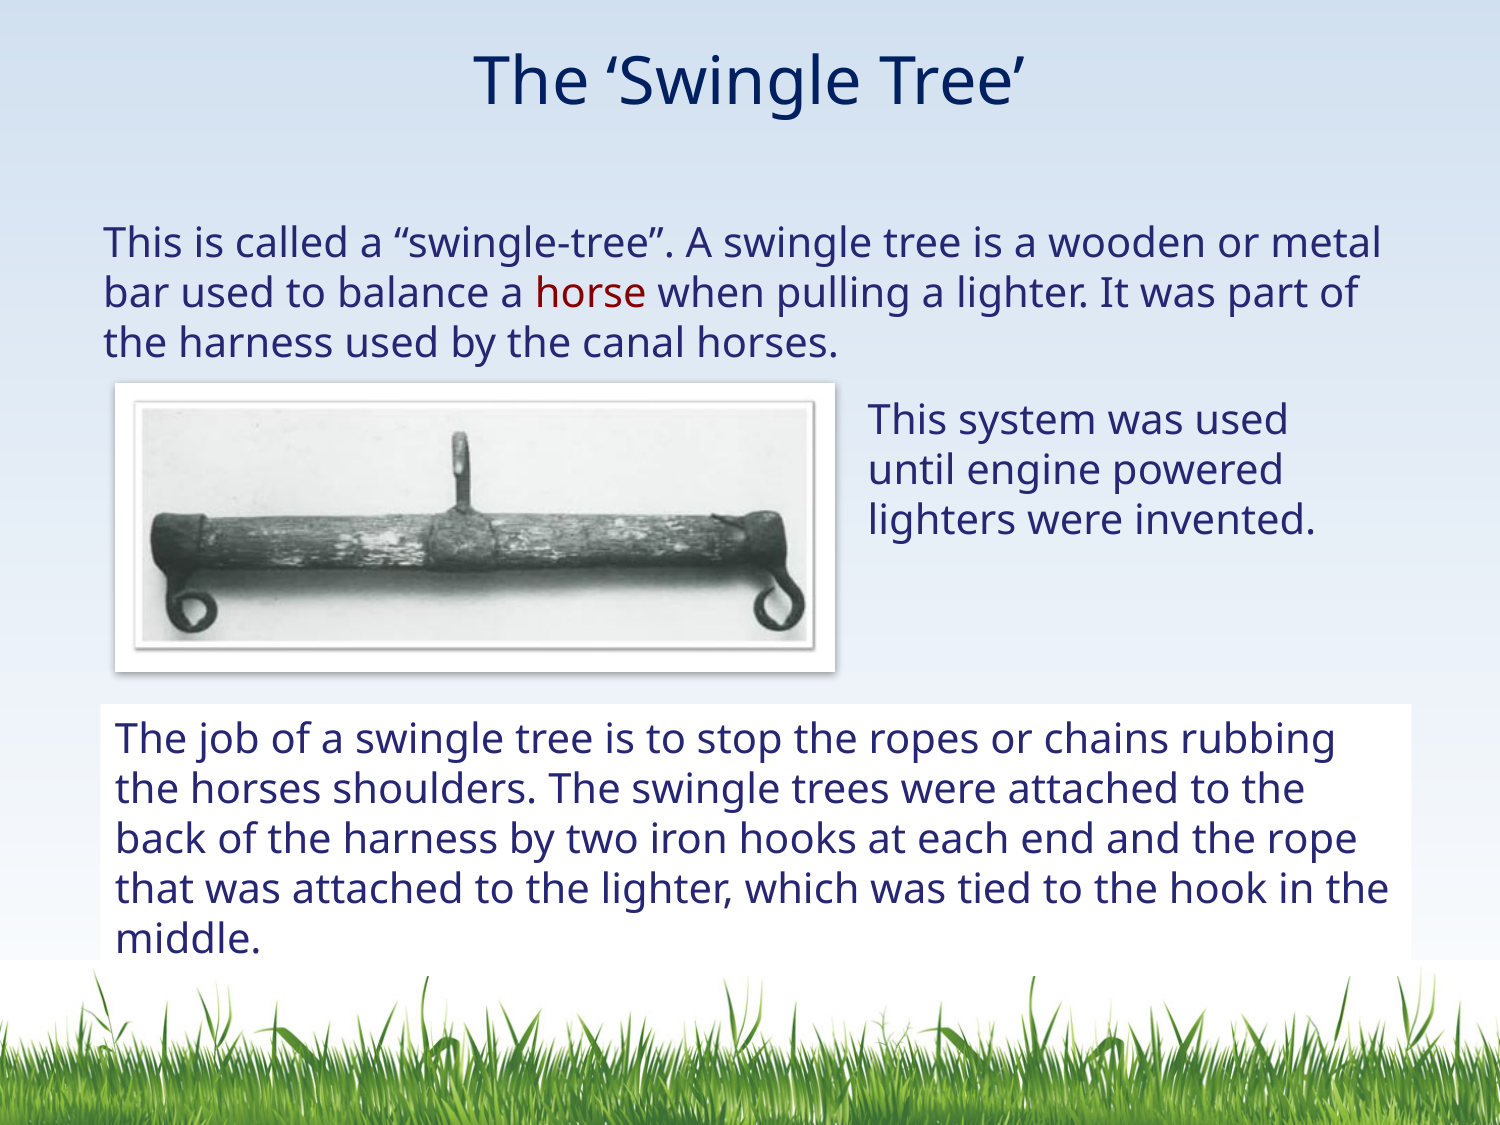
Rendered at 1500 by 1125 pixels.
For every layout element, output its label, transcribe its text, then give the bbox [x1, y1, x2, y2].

text_box The ‘Swingle Tree’ [74, 0, 1425, 172]
picture [129, 396, 822, 658]
text_box This system was used until engine powered lighters were invented. [852, 385, 1376, 551]
picture [0, 960, 1500, 1125]
text_box This is called a “swingle-tree”. A swingle tree is a wooden or metal bar used to balance a horse when pulling a lighter. It was part of the harness used by the canal horses. [88, 208, 1447, 373]
text_box The job of a swingle tree is to stop the ropes or chains rubbing the horses shoulders. The swingle trees were attached to the back of the harness by two iron hooks at each end and the rope that was attached to the lighter, which was tied to the hook in the middle. [100, 704, 1412, 958]
